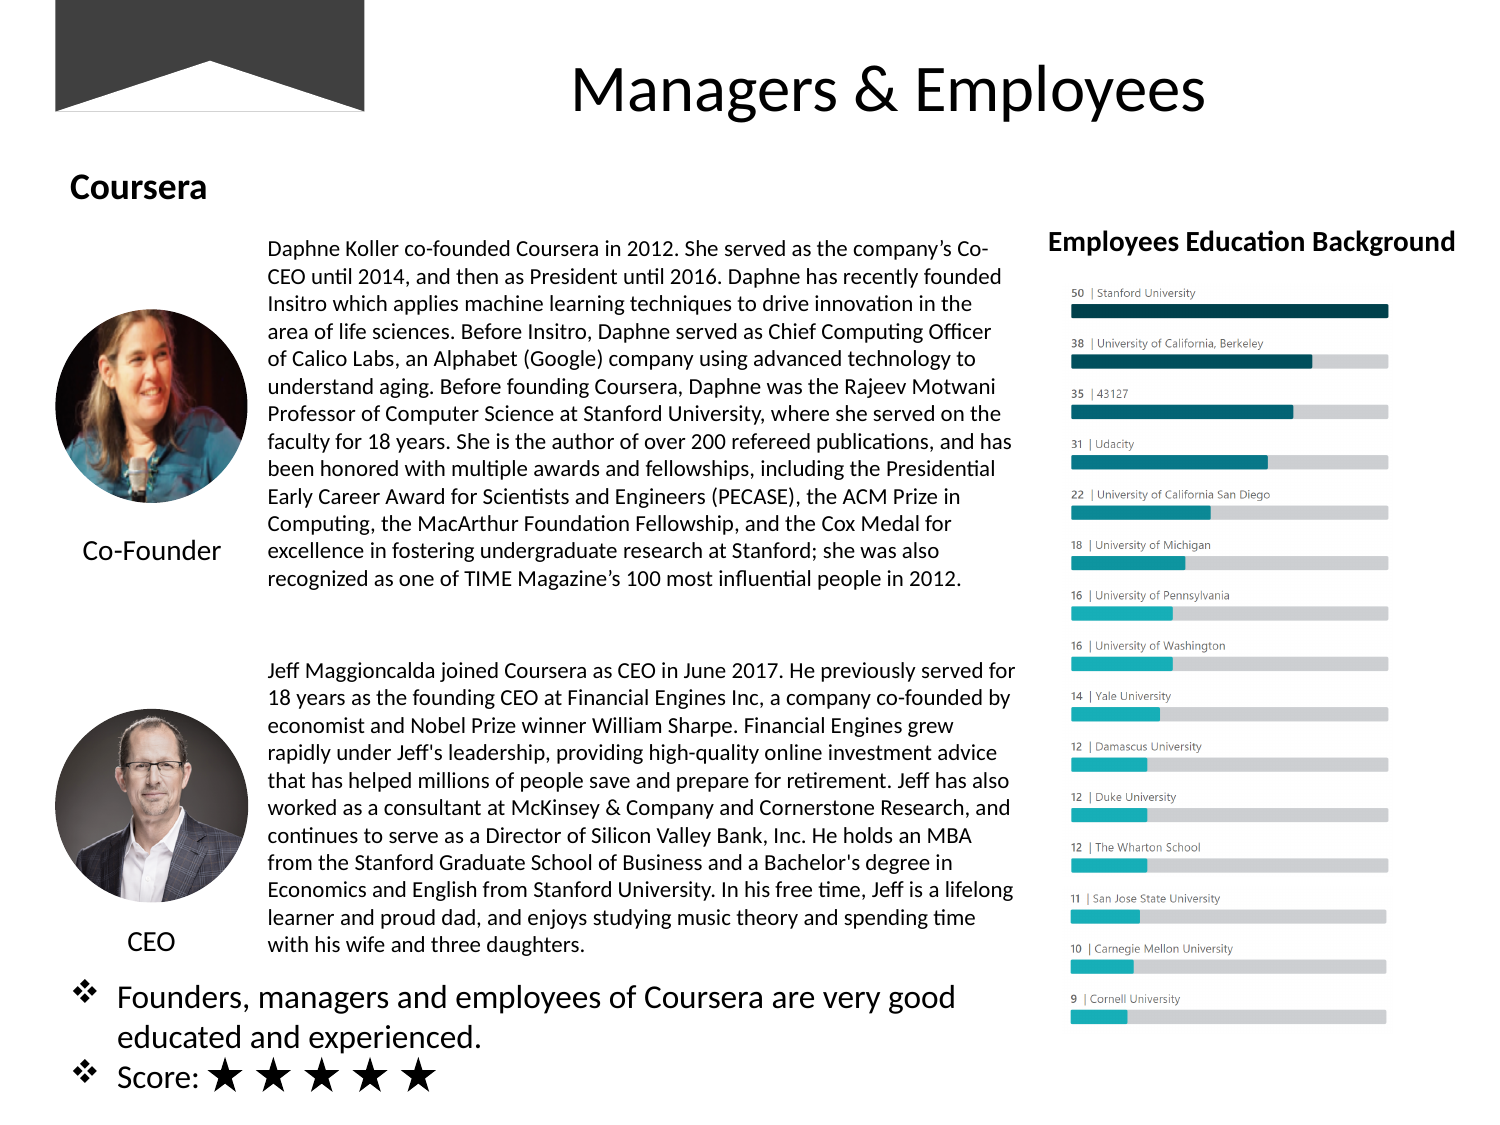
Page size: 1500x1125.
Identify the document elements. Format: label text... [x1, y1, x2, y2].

text_box [397, 1053, 439, 1095]
text_box Jeff Maggioncalda joined Coursera as CEO in June 2017. He previously served for 18 years as the founding CEO at Financial Engines Inc, a company co-founded by economist and Nobel Prize winner William Sharpe. Financial Engines grew rapidly under Jeff's leadership, providing high-quality online investment advice that has helped millions of people save and prepare for retirement. Jeff has also worked as a consultant at McKinsey & Company and Cornerstone Research, and continues to serve as a Director of Silicon Valley Bank, Inc. He holds an MBA from the Stanford Graduate School of Business and a Bachelor's degree in Economics and English from Stanford University. In his free time, Jeff is a lifelong learner and proud dad, and enjoys studying music theory and spending time with his wife and three daughters. [252, 648, 1034, 965]
text_box Co-Founder [23, 523, 281, 574]
picture [55, 708, 249, 903]
text_box Daphne Koller co-founded Coursera in 2012. She served as the company’s Co-CEO until 2014, and then as President until 2016. Daphne has recently founded Insitro which applies machine learning techniques to drive innovation in the area of life sciences. Before Insitro, Daphne served as Chief Computing Officer of Calico Labs, an Alphabet (Google) company using advanced technology to understand aging. Before founding Coursera, Daphne was the Rajeev Motwani Professor of Computer Science at Stanford University, where she served on the faculty for 18 years. She is the author of over 200 refereed publications, and has been honored with multiple awards and fellowships, including the Presidential Early Career Award for Scientists and Engineers (PECASE), the ACM Prize in Computing, the MacArthur Foundation Fellowship, and the Cox Medal for excellence in fostering undergraduate research at Stanford; she was also recognized as one of TIME Magazine’s 100 most influential people in 2012. [252, 226, 1029, 599]
text_box Founders, managers and employees of Coursera are very good educated and experienced. Score: [55, 968, 1029, 1103]
text_box [55, 59, 365, 113]
text_box Coursera [55, 154, 379, 215]
picture [1062, 886, 1393, 1034]
text_box [301, 1053, 343, 1095]
text_box Managers & Employees [333, 37, 1445, 132]
text_box CEO [22, 914, 281, 965]
text_box [54, 0, 366, 113]
picture [55, 309, 248, 503]
text_box Employees Education Background [1033, 215, 1500, 265]
text_box [349, 1053, 391, 1095]
text_box [252, 1053, 294, 1095]
text_box [204, 1053, 246, 1095]
picture [1062, 283, 1393, 877]
